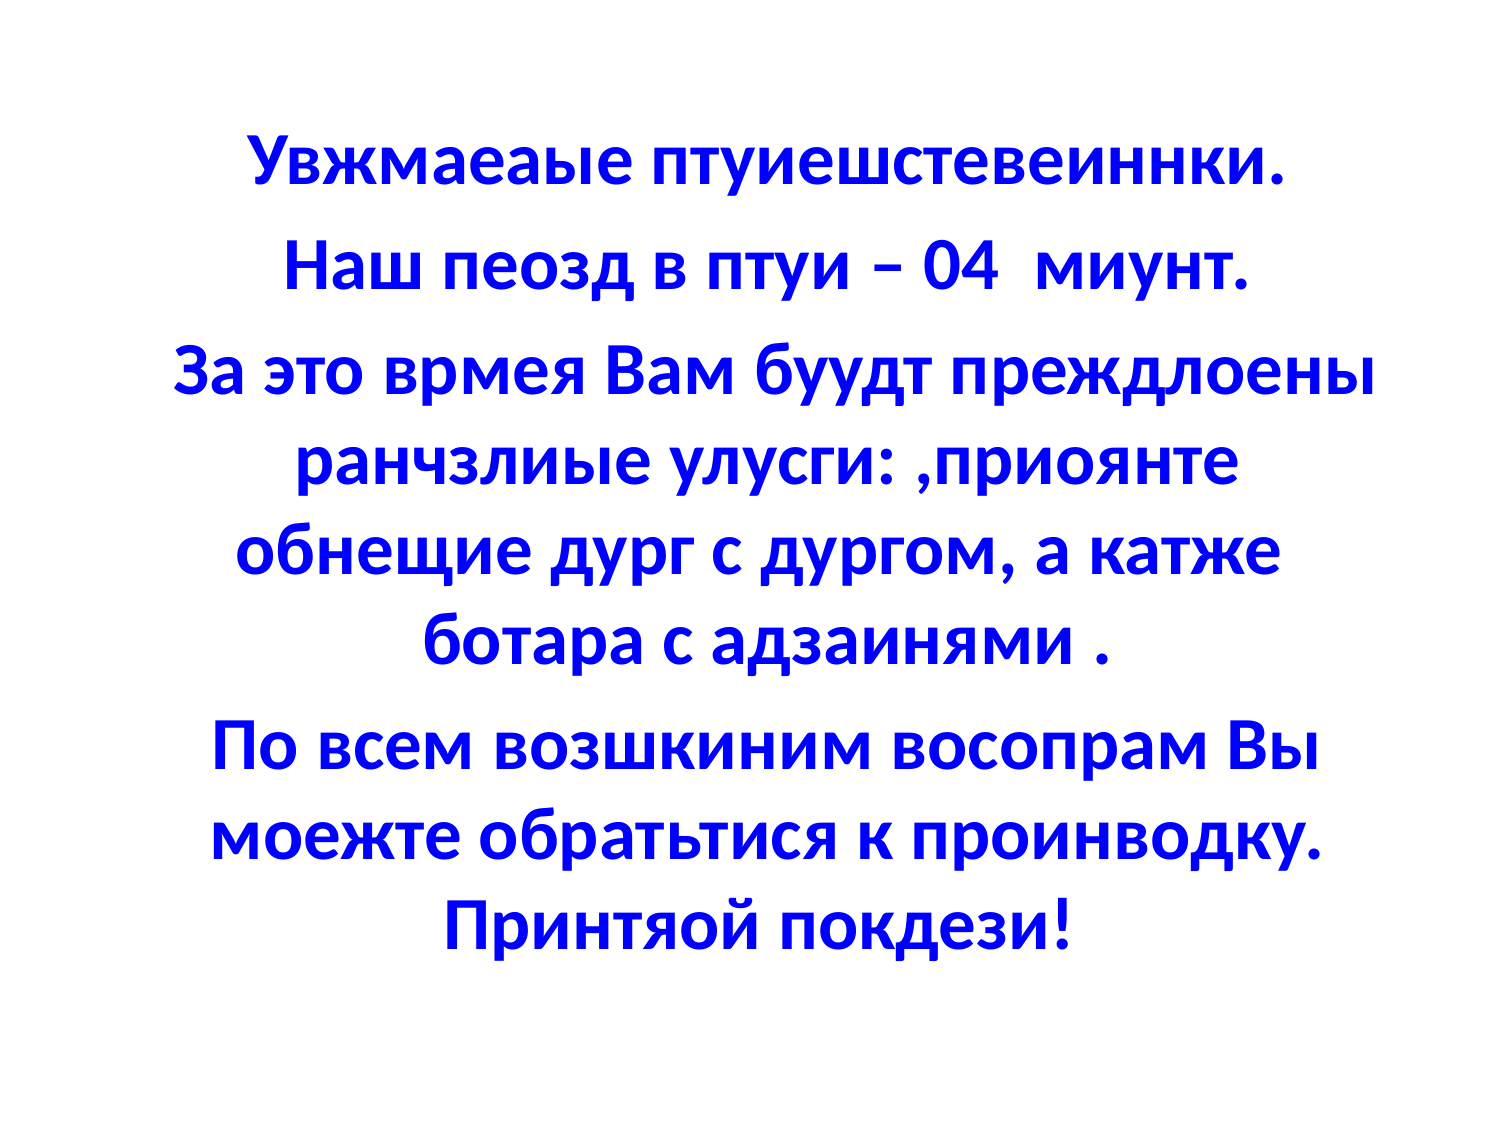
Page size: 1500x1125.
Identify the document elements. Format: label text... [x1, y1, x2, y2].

subtitle Увжмаеаые птуиешстевеиннки. Наш пеозд в птуи – 04 миунт. За это врмея Вам буудт преждлоены ранчзлиые улусги: ,приоянте обнещие дург с дургом, а катже ботара с адзаинями . По всем возшкиним восопрам Вы моежте обратьтися к проинводку. Принтяой покдези! [135, 101, 1400, 1024]
